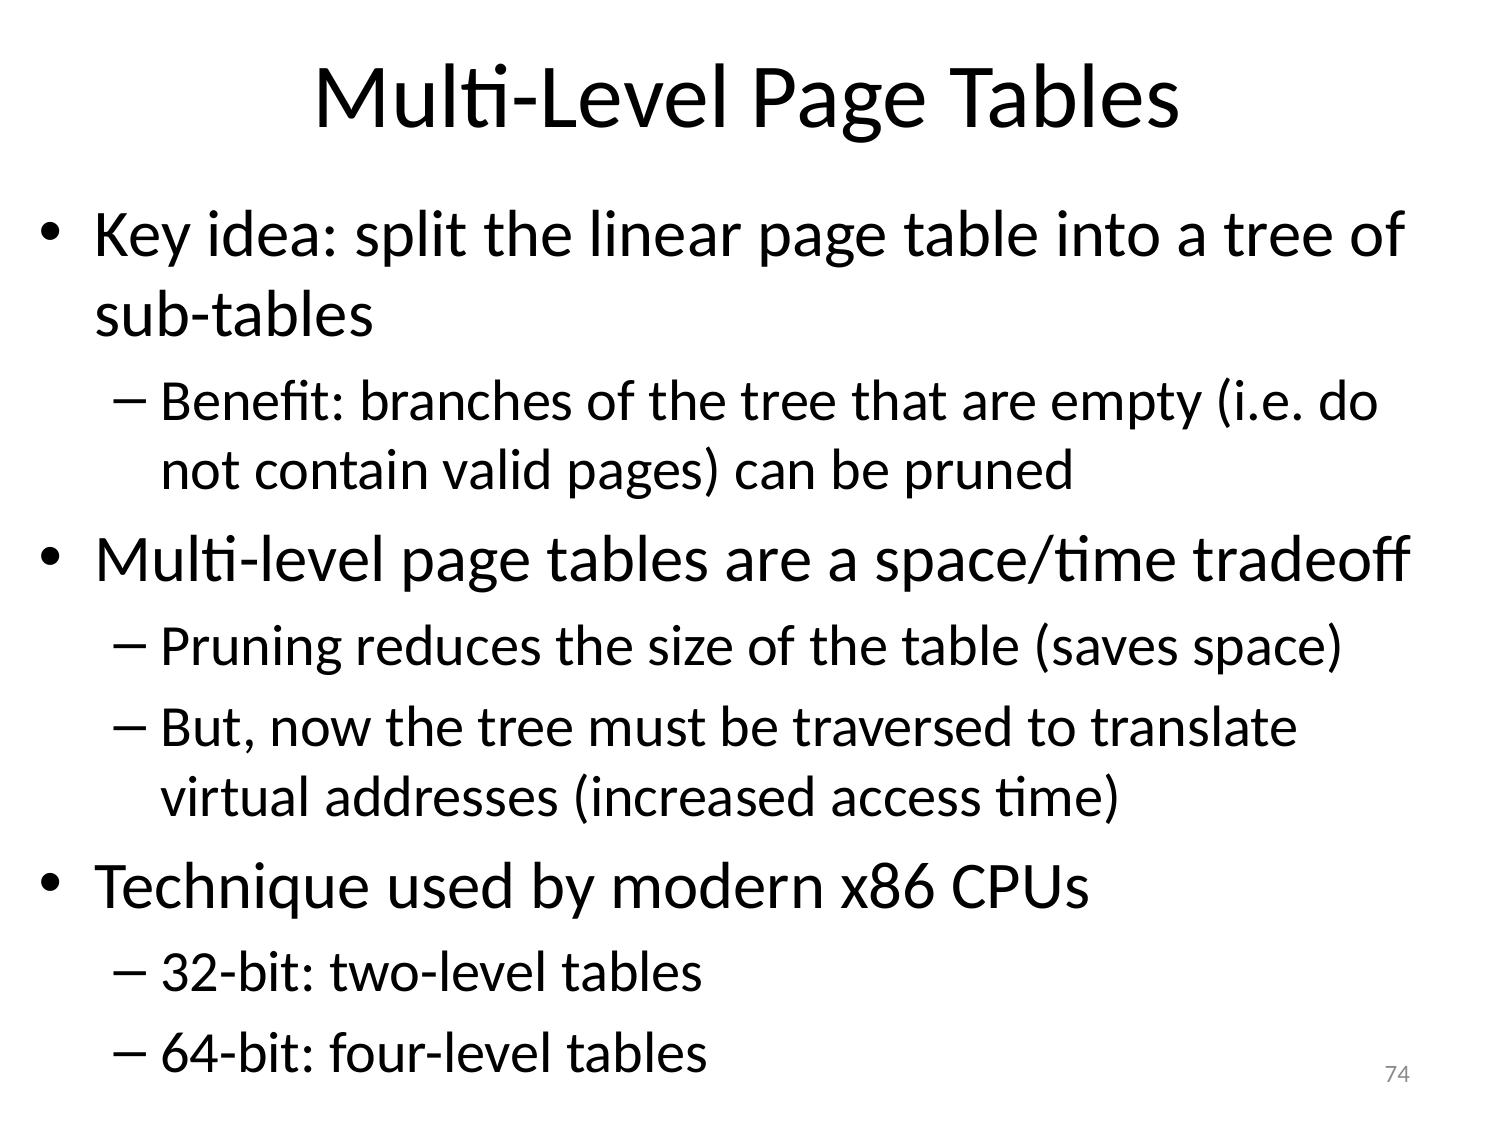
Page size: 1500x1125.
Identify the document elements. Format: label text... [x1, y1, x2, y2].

slide_number 74 [1074, 1042, 1425, 1103]
title Multi-Level Page Tables [7, 0, 1488, 185]
list Key idea: split the linear page table into a tree of sub-tables Benefit: branches of the tree that are empty (i.e. do not contain valid pages) can be pruned Multi-level page tables are a space/time tradeoff Pruning reduces the size of the table (saves space) But, now the tree must be traversed to translate virtual addresses (increased access time) Technique used by modern x86 CPUs 32-bit: two-level tables 64-bit: four-level tables [23, 182, 1468, 1112]
